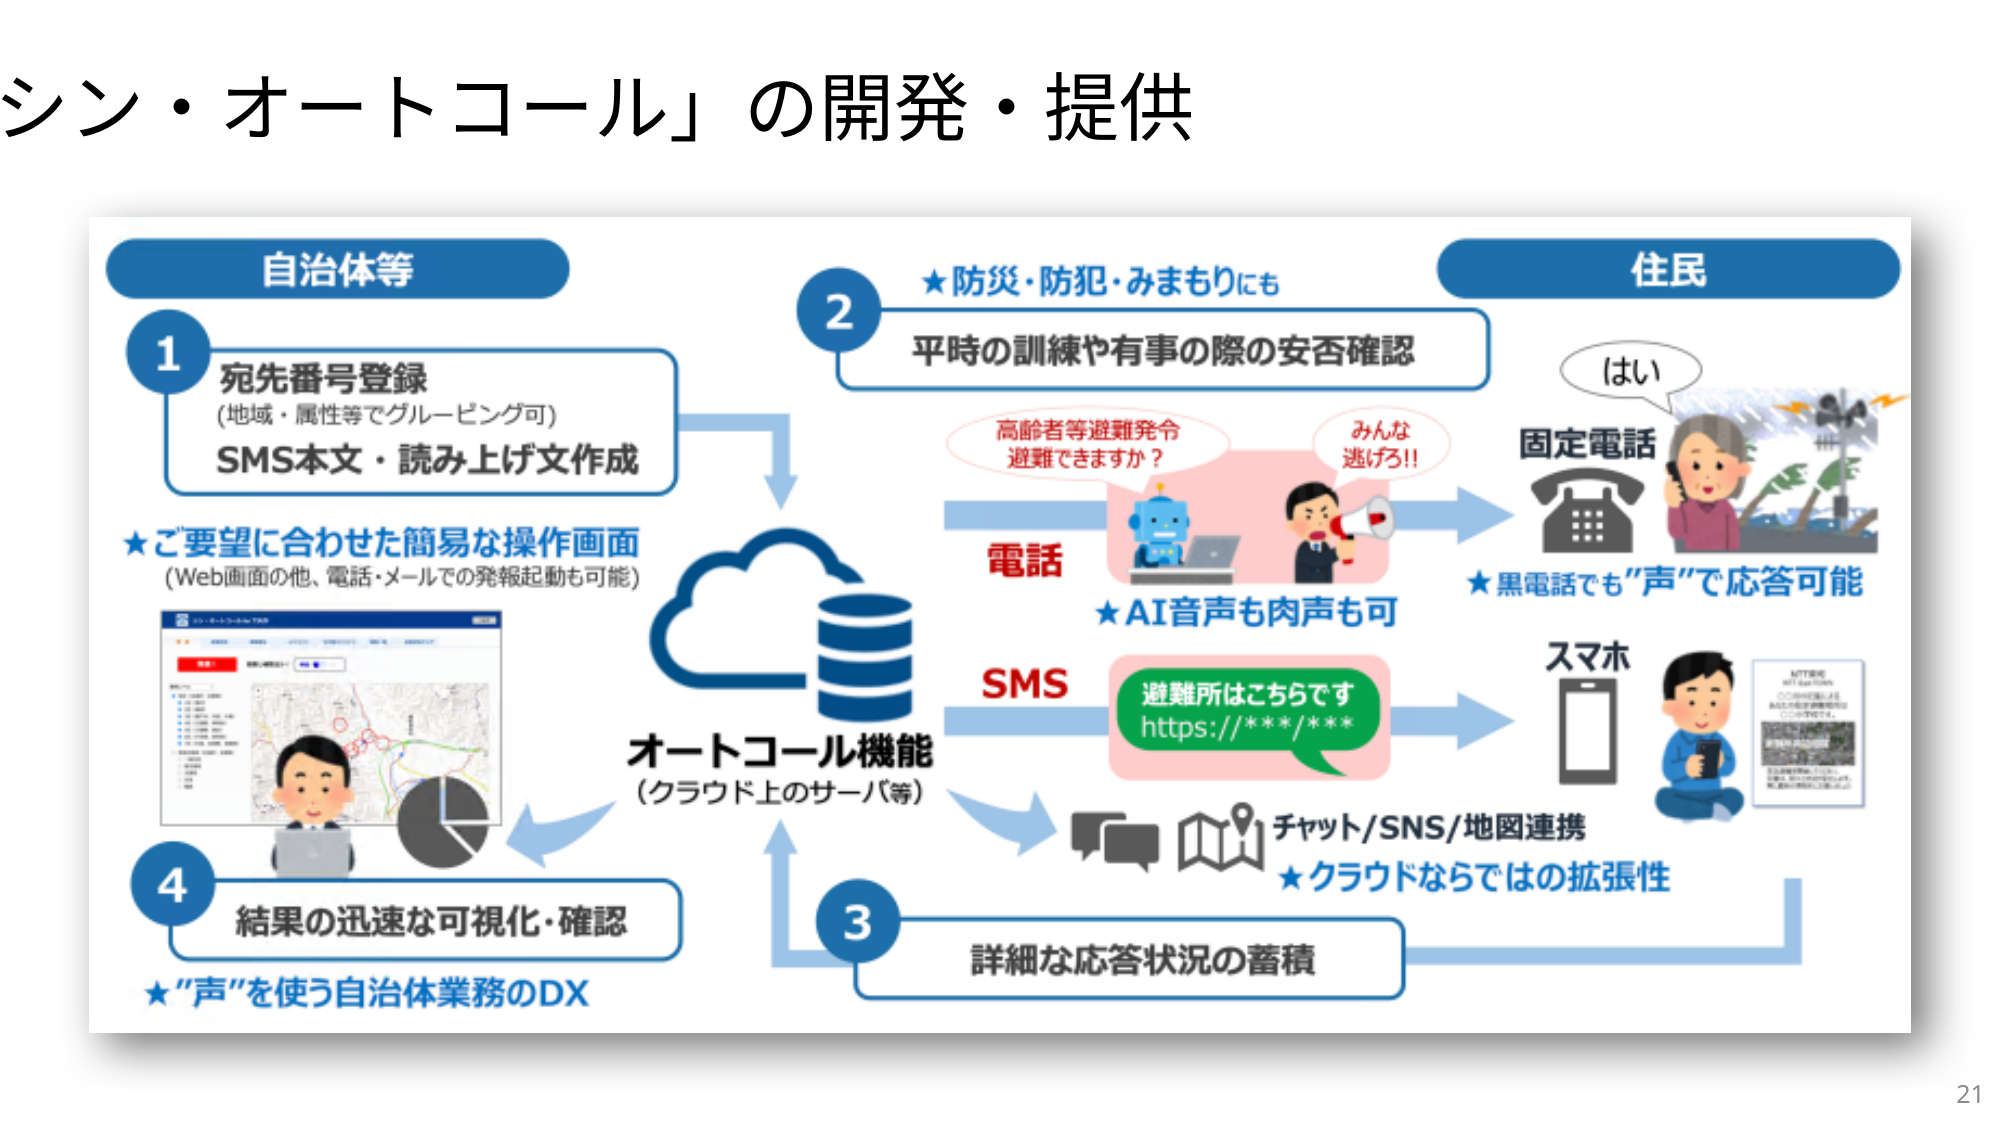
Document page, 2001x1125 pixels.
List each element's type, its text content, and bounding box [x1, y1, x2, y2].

text_box 「シン・オートコール」の開発・提供 [0, 52, 1210, 158]
picture [89, 217, 1911, 1033]
slide_number 21 [1550, 1065, 2000, 1125]
